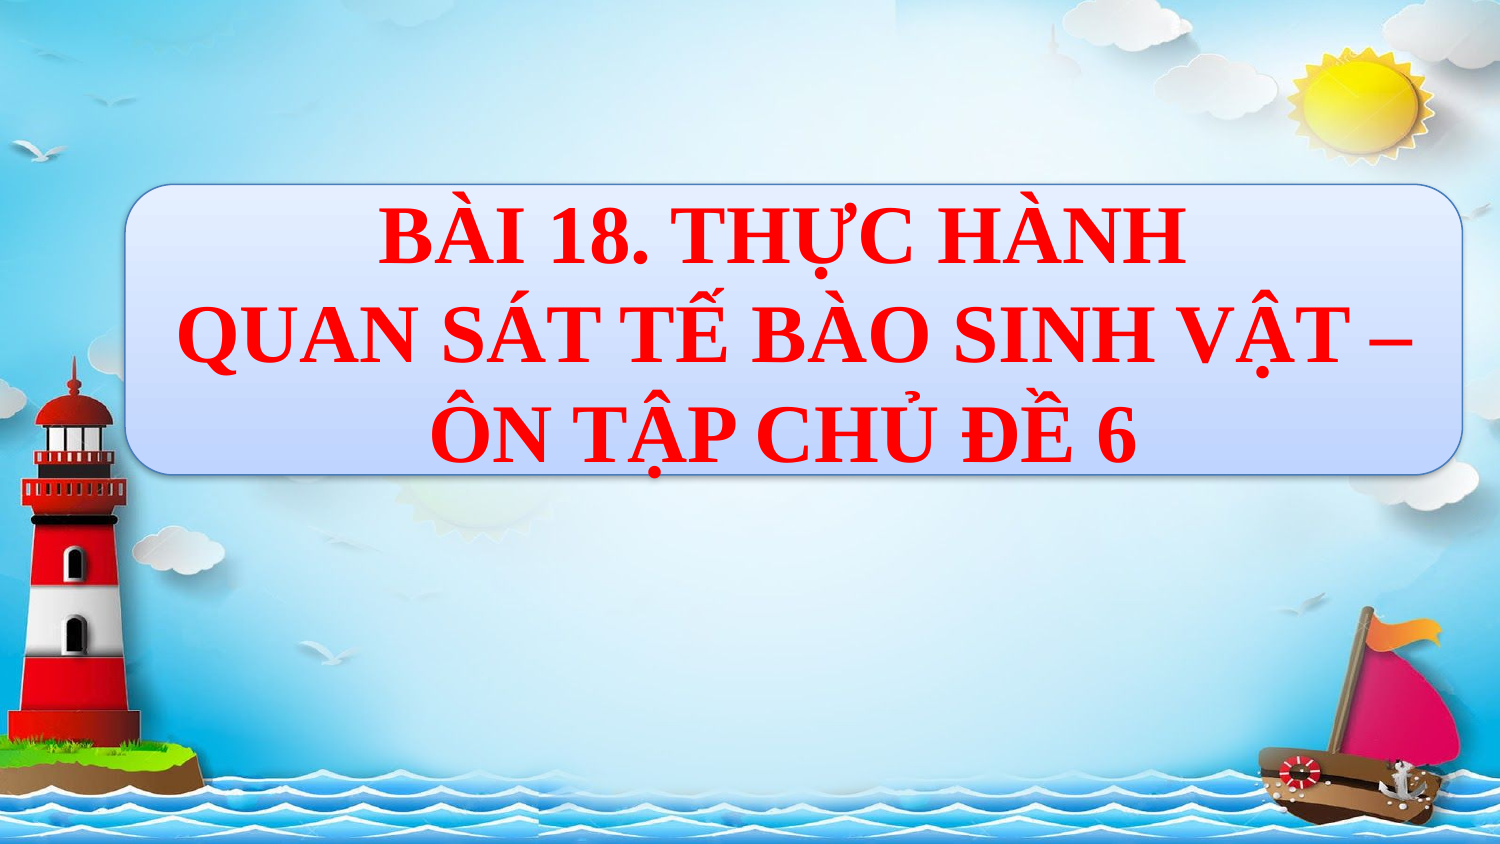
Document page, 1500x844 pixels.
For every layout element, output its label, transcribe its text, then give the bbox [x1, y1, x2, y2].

text_box BÀI 18. THỰC HÀNH QUAN SÁT TẾ BÀO SINH VẬT – ÔN TẬP CHỦ ĐỀ 6 [124, 183, 1464, 476]
picture [0, 0, 1500, 844]
